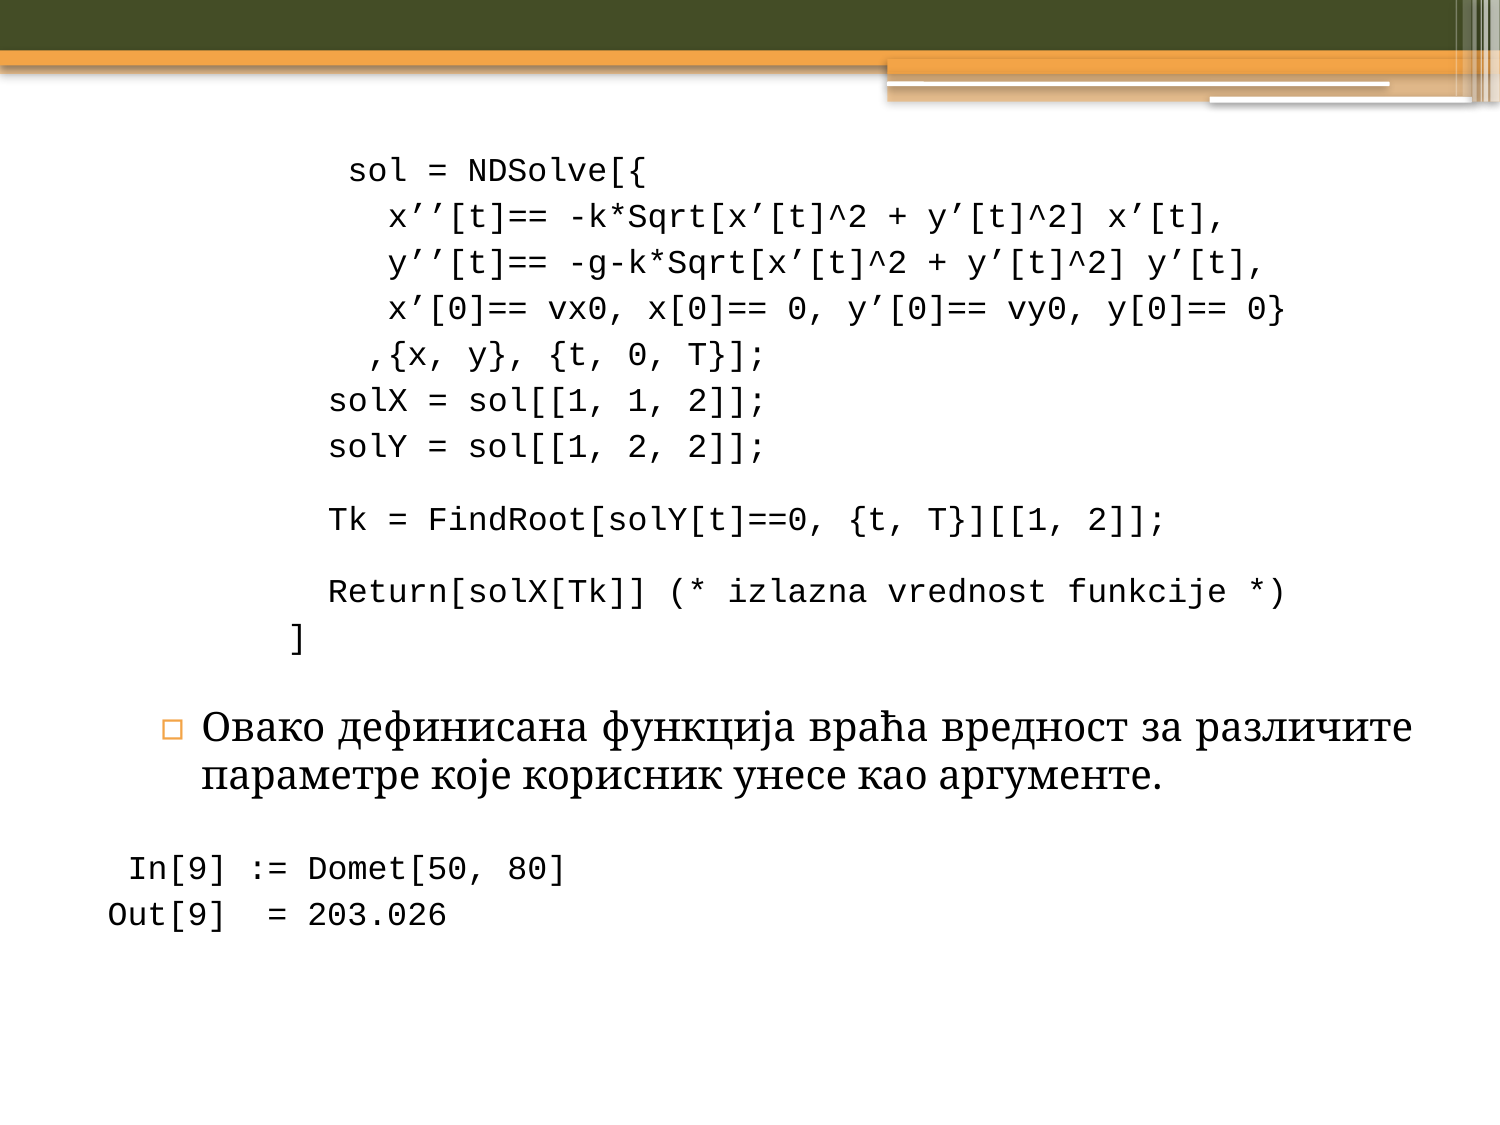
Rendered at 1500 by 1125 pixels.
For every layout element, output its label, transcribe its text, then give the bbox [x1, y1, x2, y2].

text_box Овако дефинисана функција враћа вредност за различите параметре које корисник унесе као аргументе. [81, 667, 1430, 821]
list sol = NDSolve[{ x’’[t]== -k*Sqrt[x’[t]^2 + y’[t]^2] x’[t], y’’[t]== -g-k*Sqrt[x’[t]^2 + y’[t]^2] y’[t], x’[0]== vx0, x[0]== 0, y’[0]== vy0, y[0]== 0} ,{x, y}, {t, 0, T}]; solX = sol[[1, 1, 2]]; solY = sol[[1, 2, 2]]; Tk = FindRoot[solY[t]==0, {t, T}][[1, 2]]; Return[solX[Tk]] (* izlazna vrednost funkcije *) ] In[9] := Domet[50, 80] Out[9] = 203.026 [75, 140, 1425, 1044]
